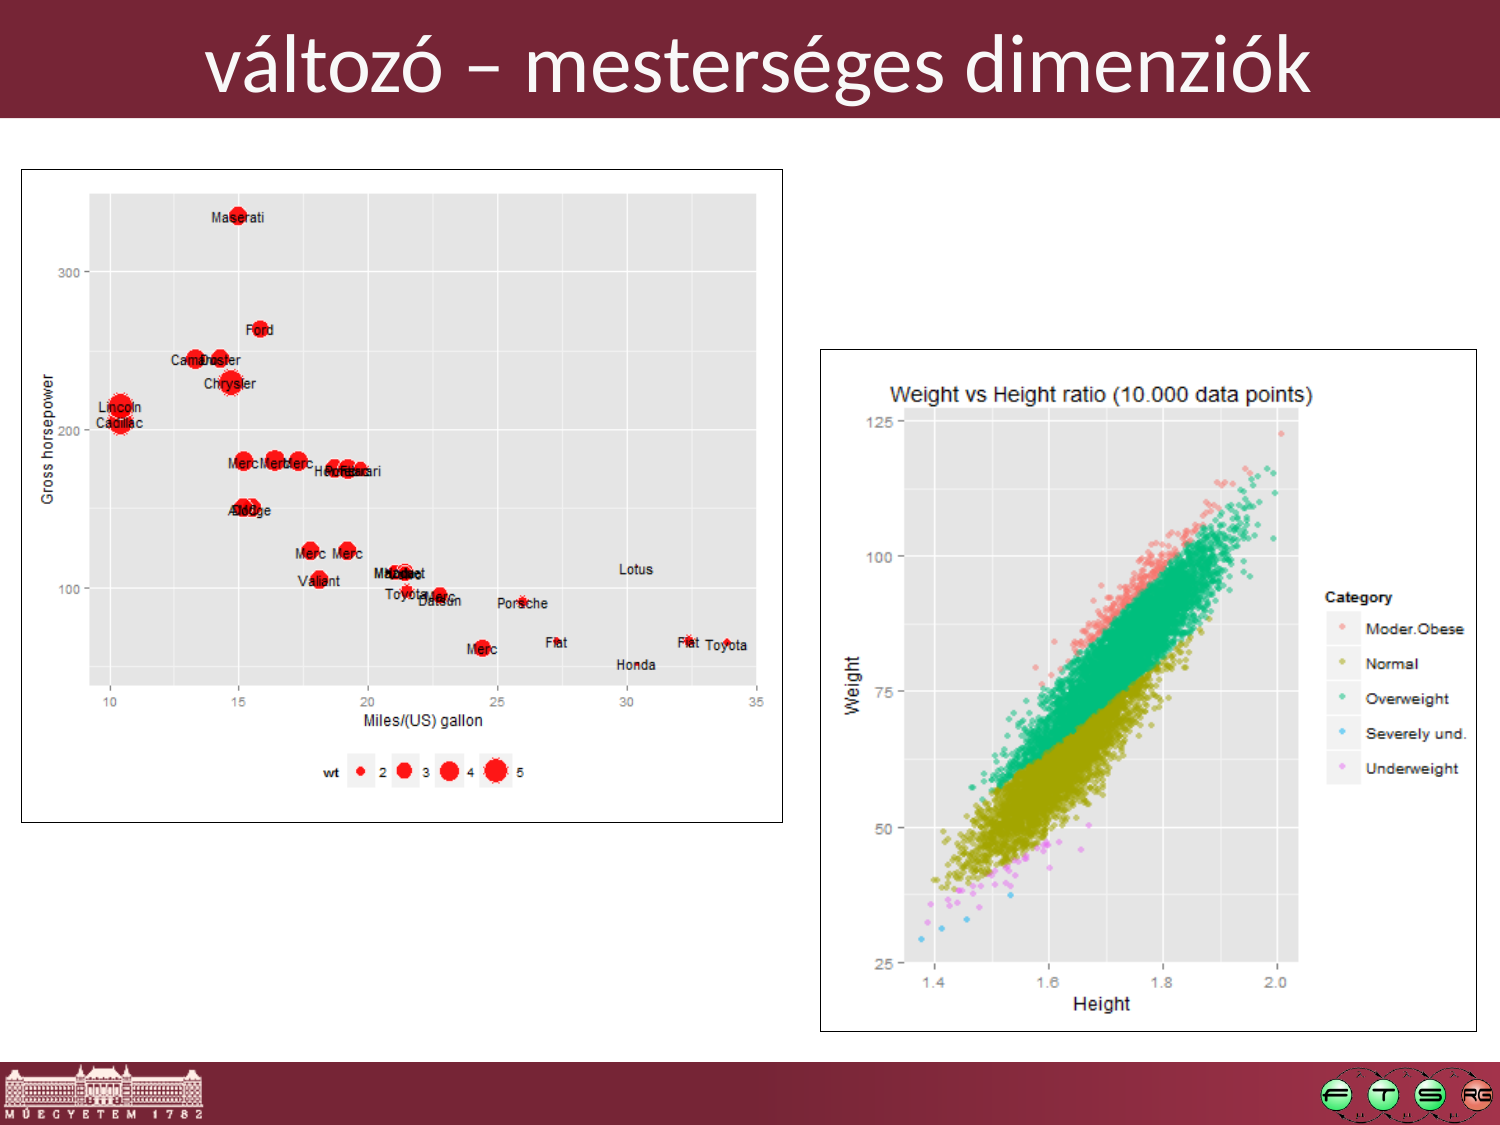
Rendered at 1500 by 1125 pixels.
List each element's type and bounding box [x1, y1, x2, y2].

picture [820, 349, 1477, 1032]
picture [21, 169, 783, 823]
picture [1318, 1065, 1494, 1125]
picture [0, 1063, 209, 1123]
